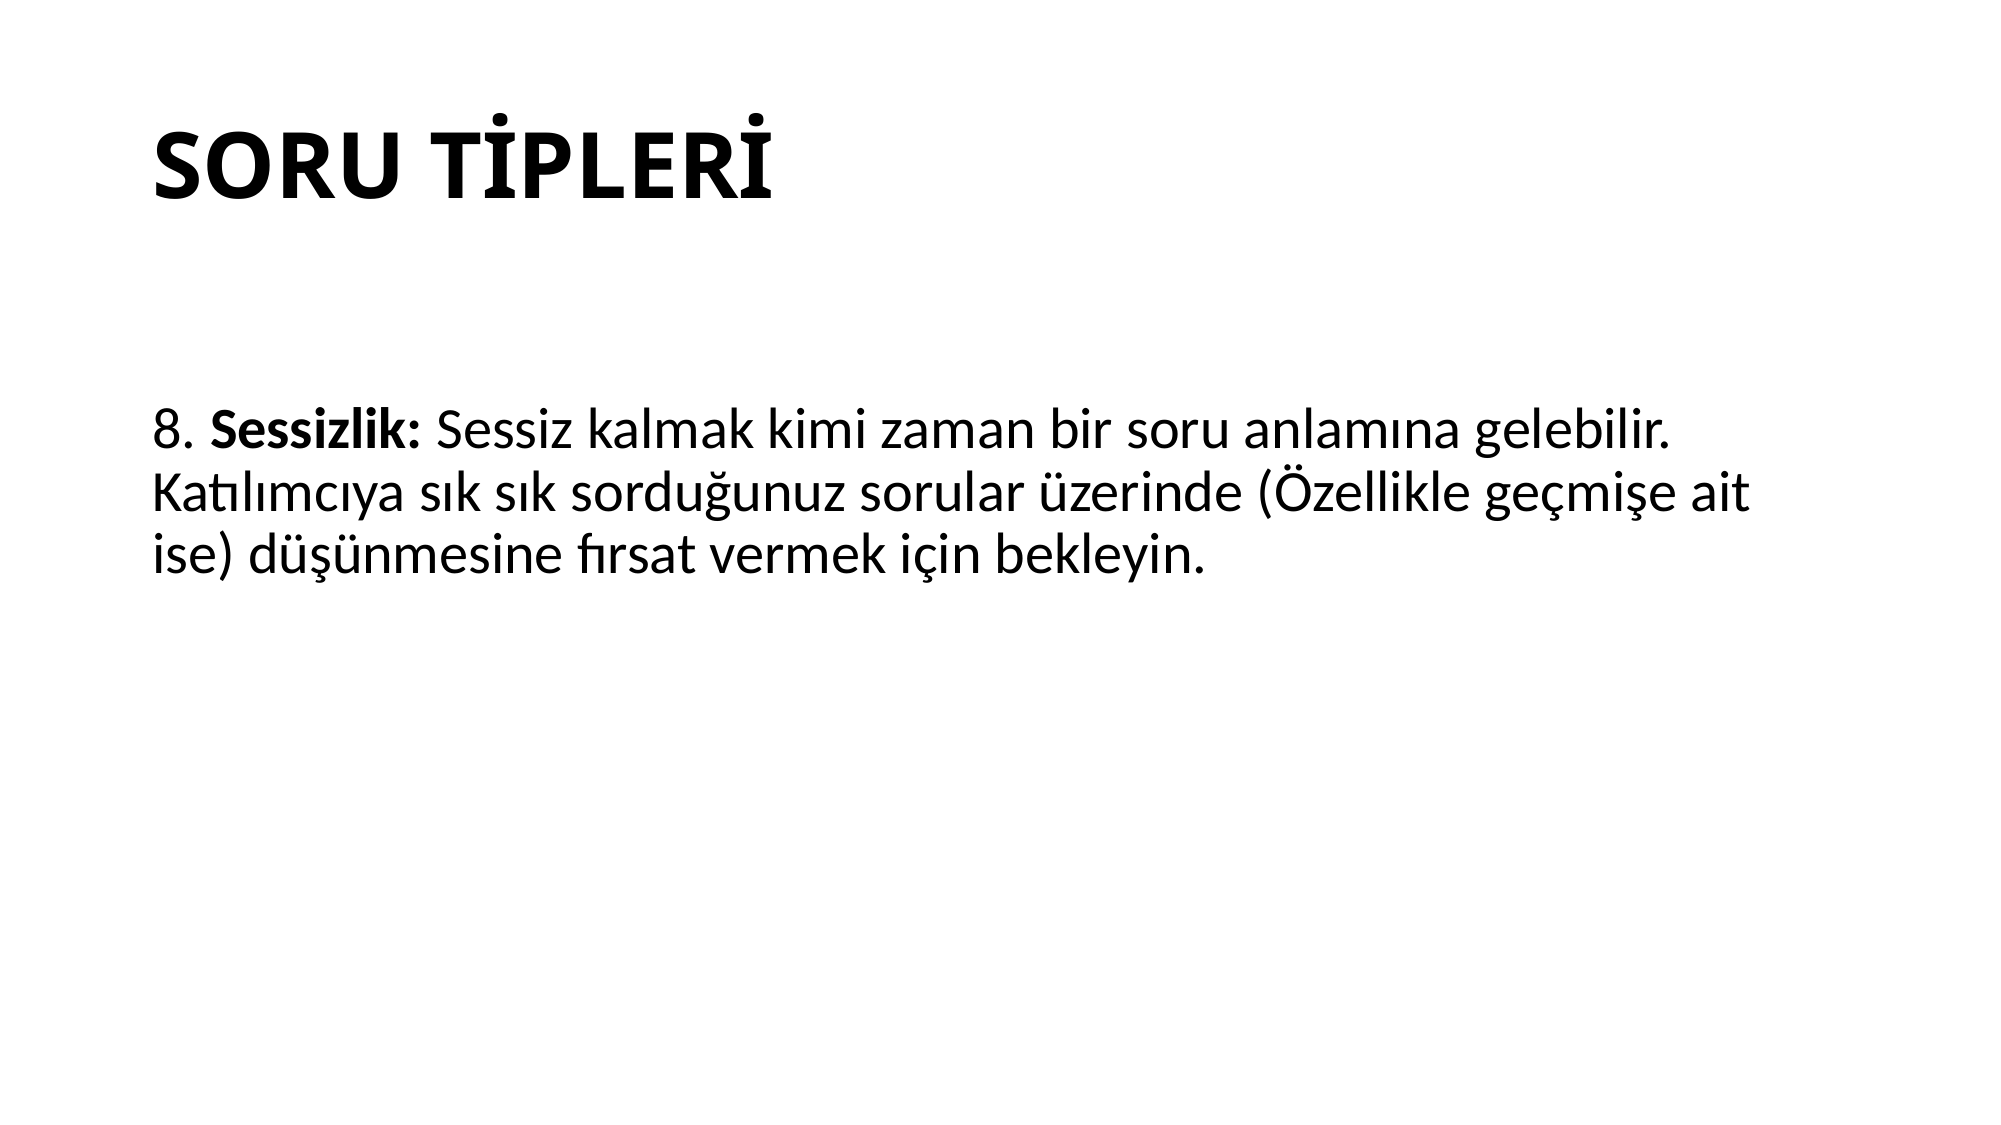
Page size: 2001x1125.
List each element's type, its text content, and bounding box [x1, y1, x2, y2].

list 8. Sessizlik: Sessiz kalmak kimi zaman bir soru anlamına gelebilir. Katılımcıya sık sık sorduğunuz sorular üzerinde (Özellikle geçmişe ait ise) düşünmesine fırsat vermek için bekleyin. [137, 299, 1863, 1014]
title SORU TİPLERİ [137, 59, 1863, 278]
